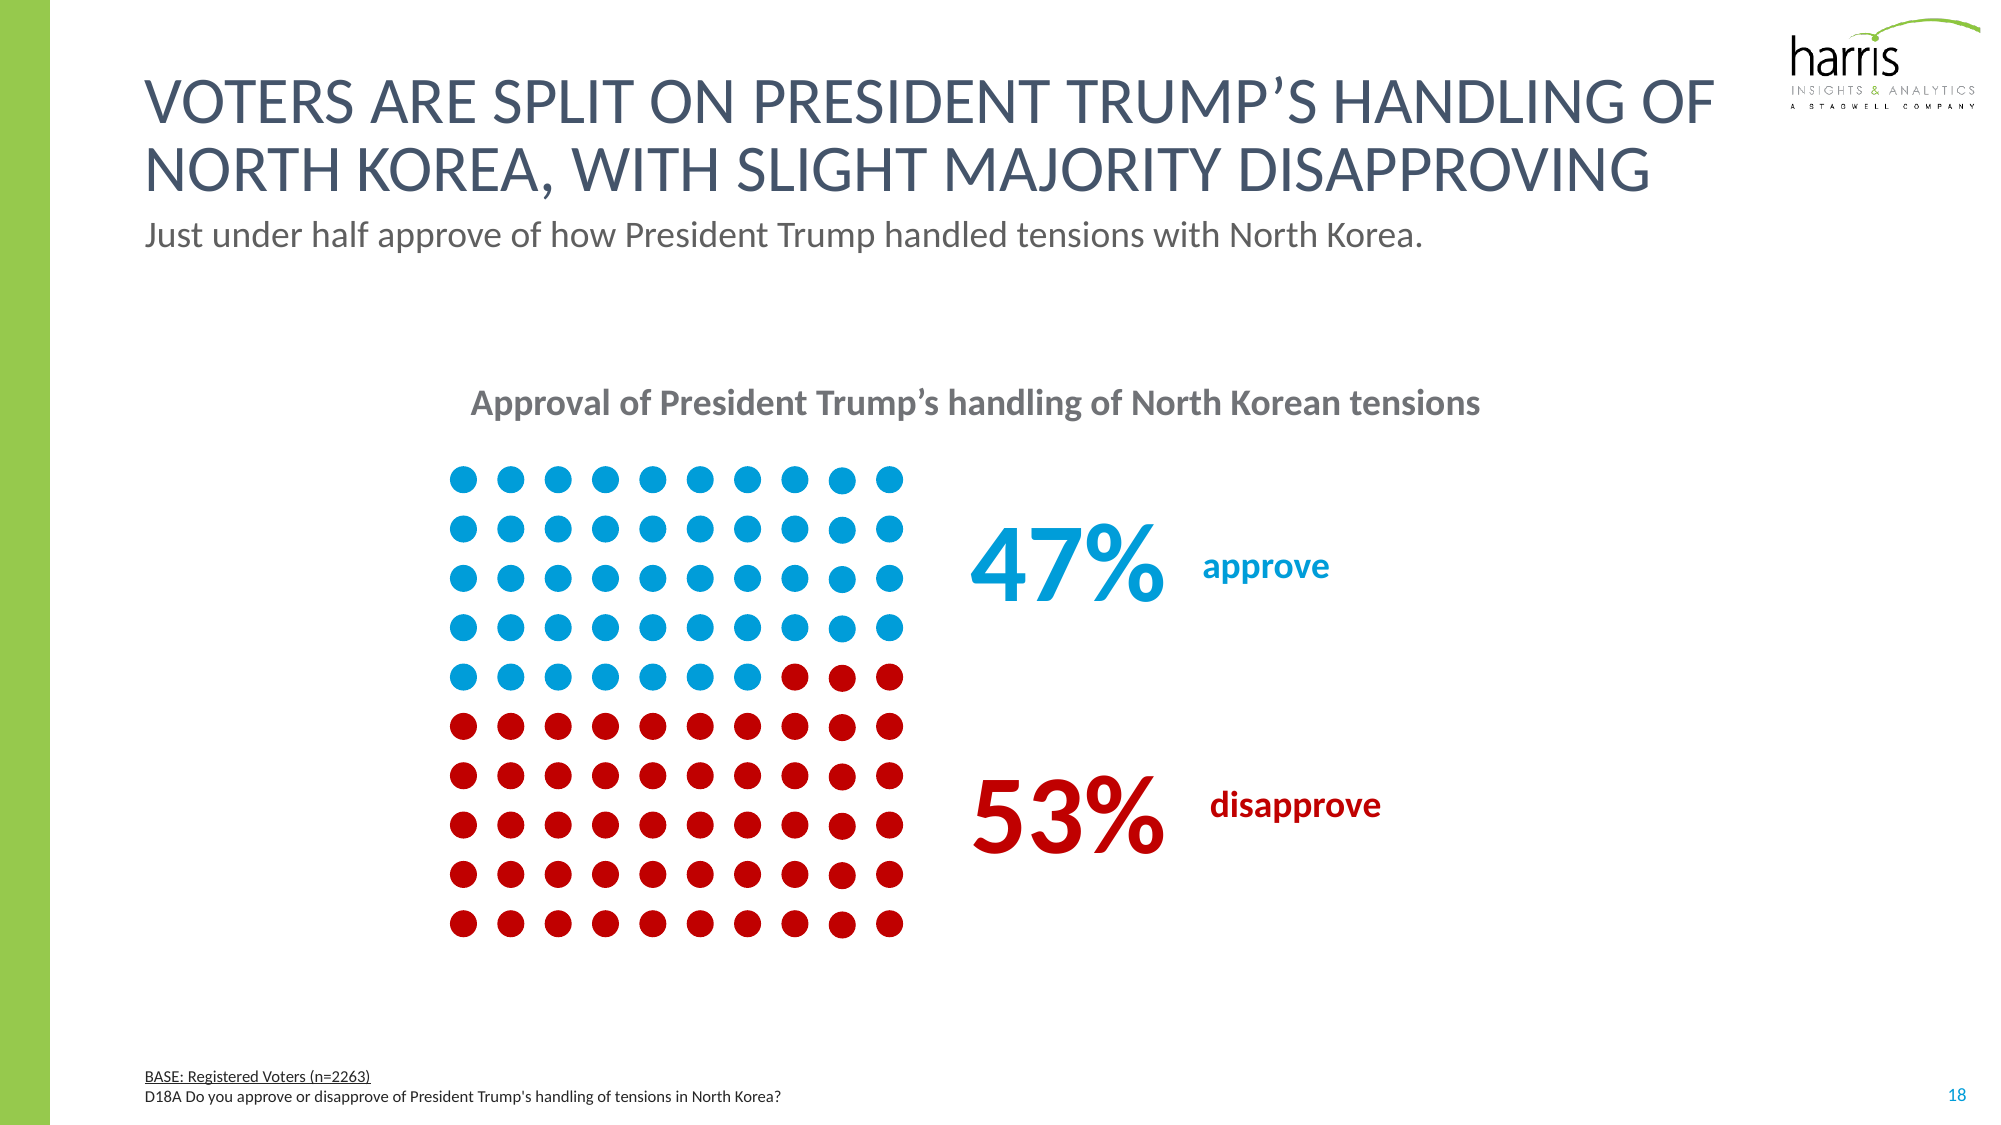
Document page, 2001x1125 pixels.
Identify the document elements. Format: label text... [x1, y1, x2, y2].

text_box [449, 465, 904, 495]
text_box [449, 613, 904, 643]
text_box 53% [955, 733, 1244, 929]
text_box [449, 910, 904, 939]
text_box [449, 811, 904, 841]
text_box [449, 860, 904, 890]
picture [1787, 14, 1983, 113]
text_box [449, 515, 904, 545]
list Just under half approve of how President Trump handled tensions with North Korea. [129, 210, 1915, 262]
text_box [449, 712, 904, 742]
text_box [449, 663, 904, 693]
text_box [449, 564, 904, 594]
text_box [955, 481, 1576, 634]
text_box Approval of President Trump’s handling of North Korean tensions [424, 370, 1528, 431]
list BASE: Registered Voters (n=2263) D18A Do you approve or disapprove of President Trump's handling of tensions in North Korea? [129, 1045, 1916, 1106]
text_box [449, 762, 904, 791]
text_box disapprove [1194, 772, 1788, 833]
title Voters are split on president trump’s handling of north KOREA, with slight majority disapproving [129, 111, 1788, 205]
